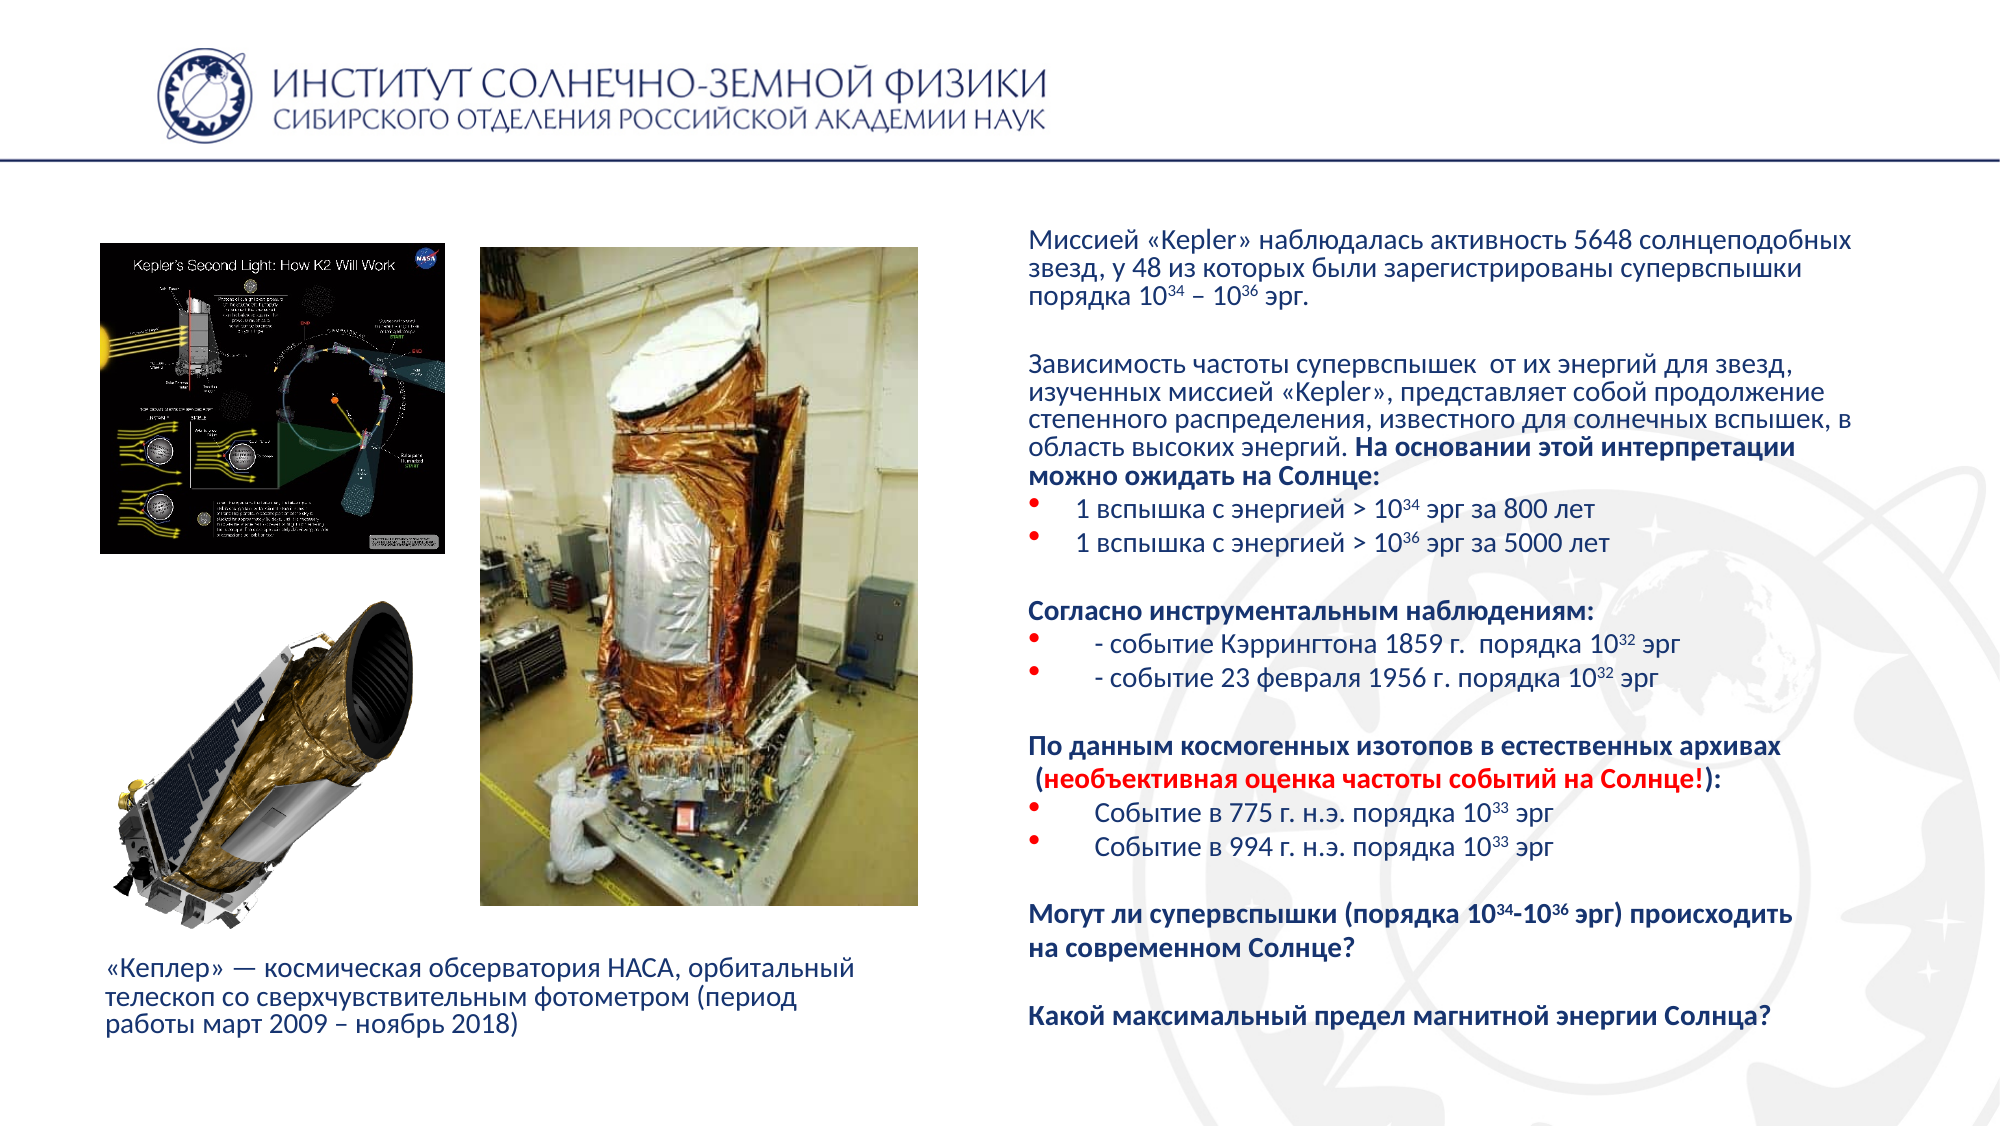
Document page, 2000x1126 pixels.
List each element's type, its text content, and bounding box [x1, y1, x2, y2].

text_box «Кеплер» — космическая обсерватория НАСА, орбитальный телескоп со сверхчувствительным фотометром (период работы март 2009 – ноябрь 2018) [90, 948, 905, 1031]
text_box Миссией «Kepler» наблюдалась активность 5648 солнцеподобных звезд, у 48 из которых были зарегистрированы супервспышки порядка 1034 – 1036 эрг. Зависимость частоты супервспышек от их энергий для звезд, изученных миссией «Kepler», представляет собой продолжение степенного распределения, известного для солнечных вспышек, в область высоких энергий. На основании этой интерпретации можно ожидать на Солнце: 1 вспышка с энергией > 1034 эрг за 800 лет 1 вспышка с энергией > 1036 эрг за 5000 лет Согласно инструментальным наблюдениям: - событие Кэррингтона 1859 г. порядка 1032 эрг - событие 23 февраля 1956 г. порядка 1032 эрг По данным космогенных изотопов в естественных архивах (необъективная оценка частоты событий на Солнце!): Событие в 775 г. н.э. порядка 1033 эрг Событие в 994 г. н.э. порядка 1033 эрг Могут ли супервспышки (порядка 1034-1036 эрг) происходить на современном Солнце? Какой максимальный предел магнитной энергии Солнца? [1013, 220, 1898, 1071]
picture [0, 0, 2000, 1126]
